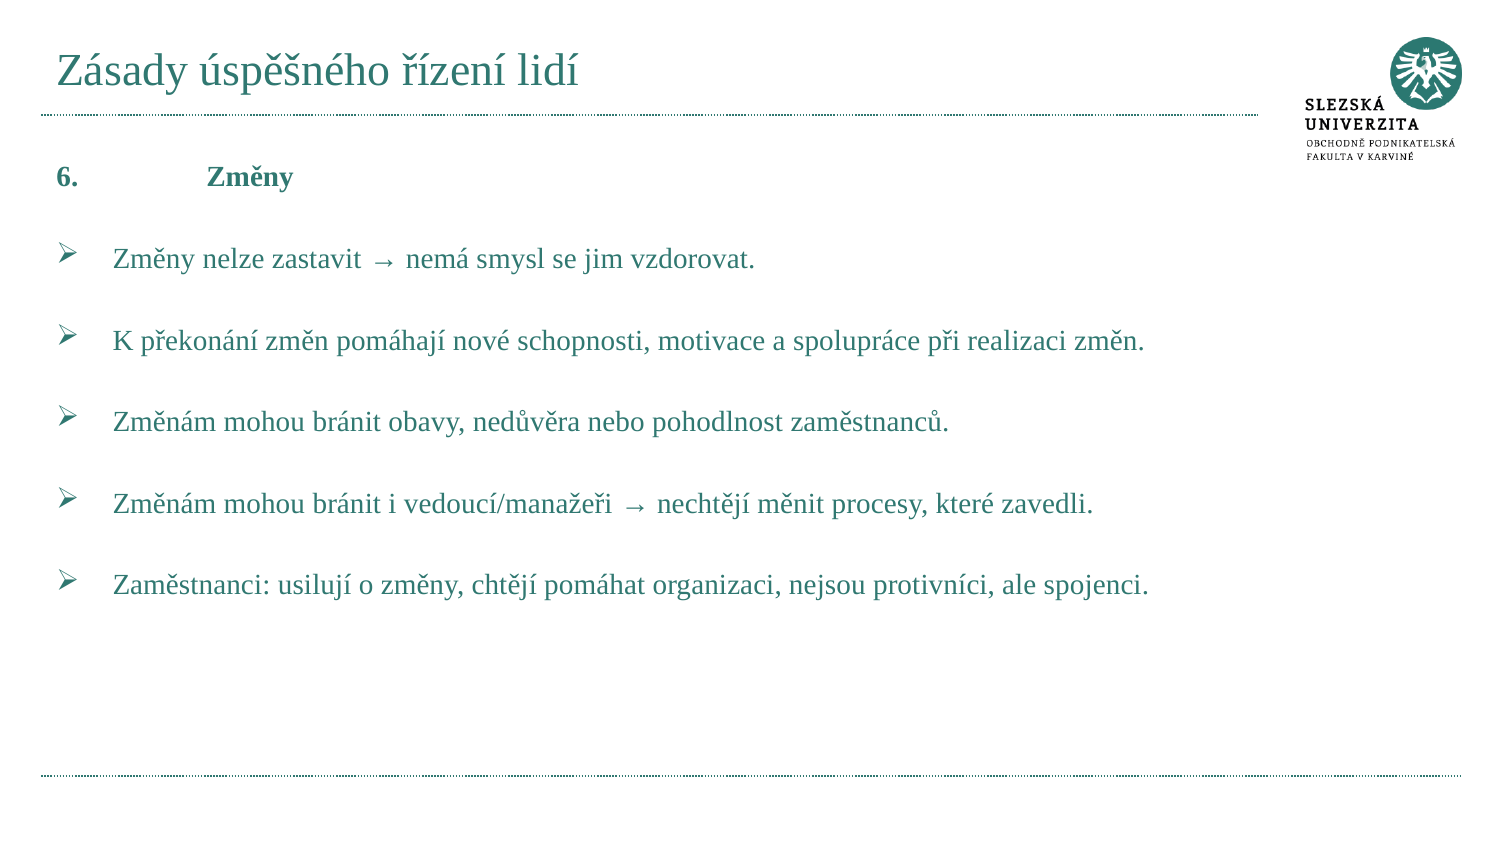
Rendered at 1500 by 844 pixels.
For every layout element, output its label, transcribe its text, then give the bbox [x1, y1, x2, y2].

picture [1305, 37, 1462, 160]
title Zásady úspěšného řízení lidí [41, 32, 1282, 116]
text_box 6. Změny Změny nelze zastavit → nemá smysl se jim vzdorovat. K překonání změn pomáhají nové schopnosti, motivace a spolupráce při realizaci změn. Změnám mohou bránit obavy, nedůvěra nebo pohodlnost zaměstnanců. Změnám mohou bránit i vedoucí/manažeři → nechtějí měnit procesy, které zavedli. Zaměstnanci: usilují o změny, chtějí pomáhat organizaci, nejsou protivníci, ale spojenci. [41, 150, 1201, 659]
